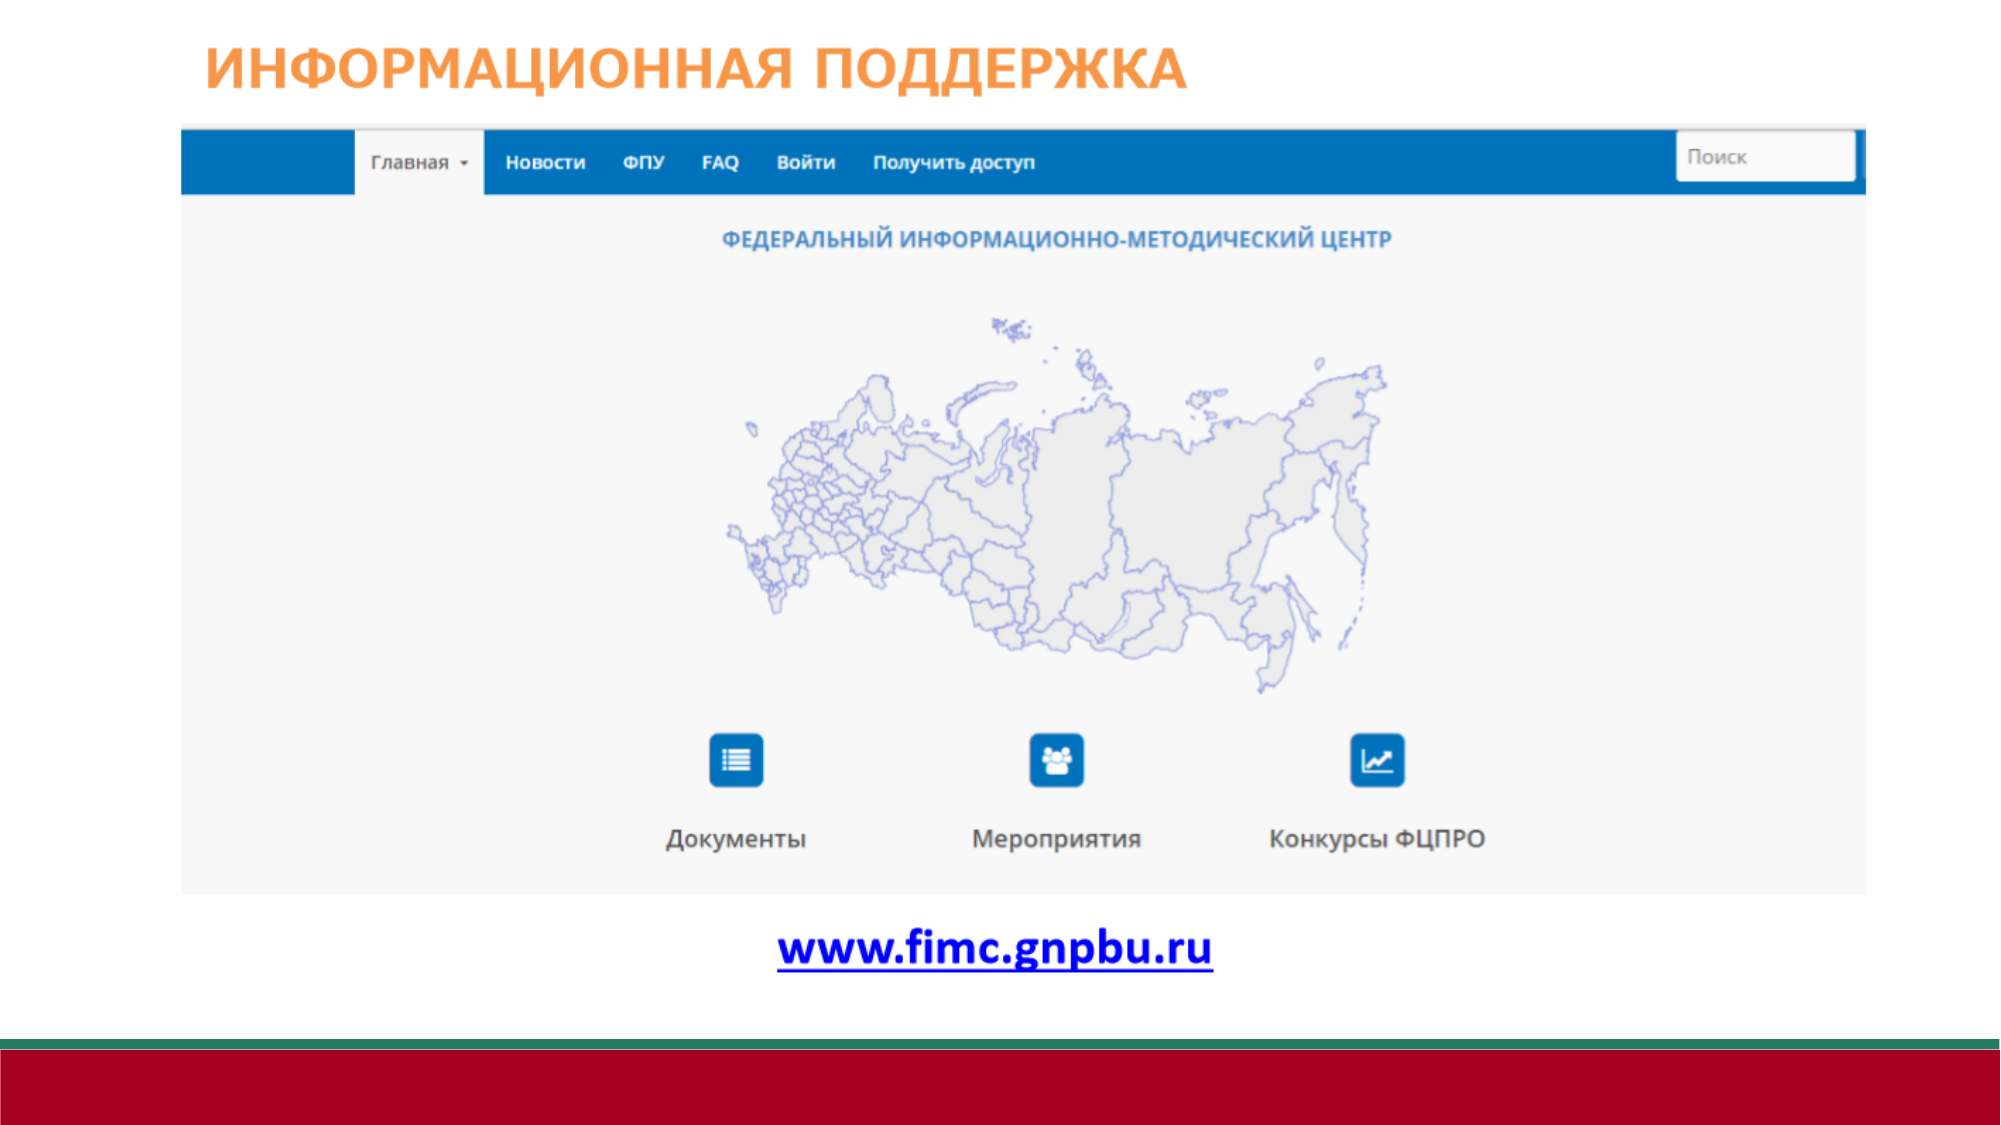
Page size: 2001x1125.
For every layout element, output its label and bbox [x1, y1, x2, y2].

picture [163, 38, 1911, 992]
